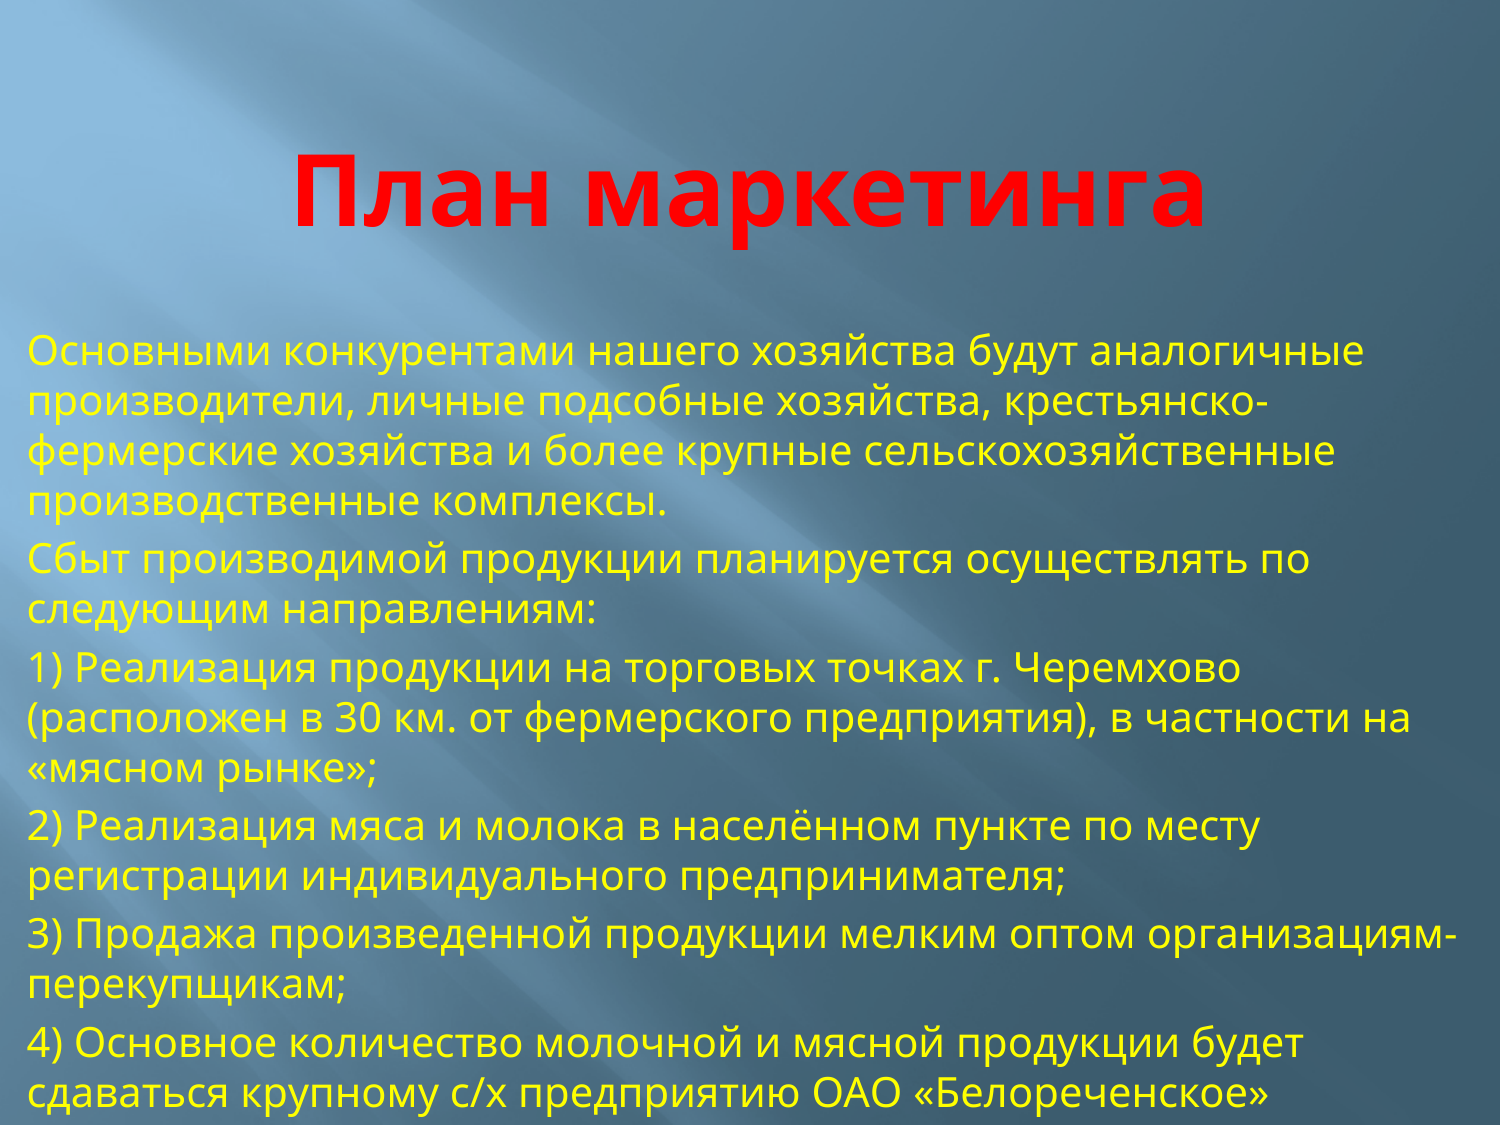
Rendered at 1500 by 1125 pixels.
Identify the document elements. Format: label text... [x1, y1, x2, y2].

title План маркетинга [0, 0, 1500, 247]
list Основными конкурентами нашего хозяйства будут аналогичные производители, личные подсобные хозяйства, крестьянско-фермерские хозяйства и более крупные сельскохозяйственные производственные комплексы. Сбыт производимой продукции планируется осуществлять по следующим направлениям: 1) Реализация продукции на торговых точках г. Черемхово (расположен в 30 км. от фермерского предприятия), в частности на «мясном рынке»; 2) Реализация мяса и молока в населённом пункте по месту регистрации индивидуального предпринимателя; 3) Продажа произведенной продукции мелким оптом организациям-перекупщикам; 4) Основное количество молочной и мясной продукции будет сдаваться крупному с/х предприятию ОАО «Белореченское» (находится в 60 км. от фермерского предприятия). [0, 316, 1500, 1125]
